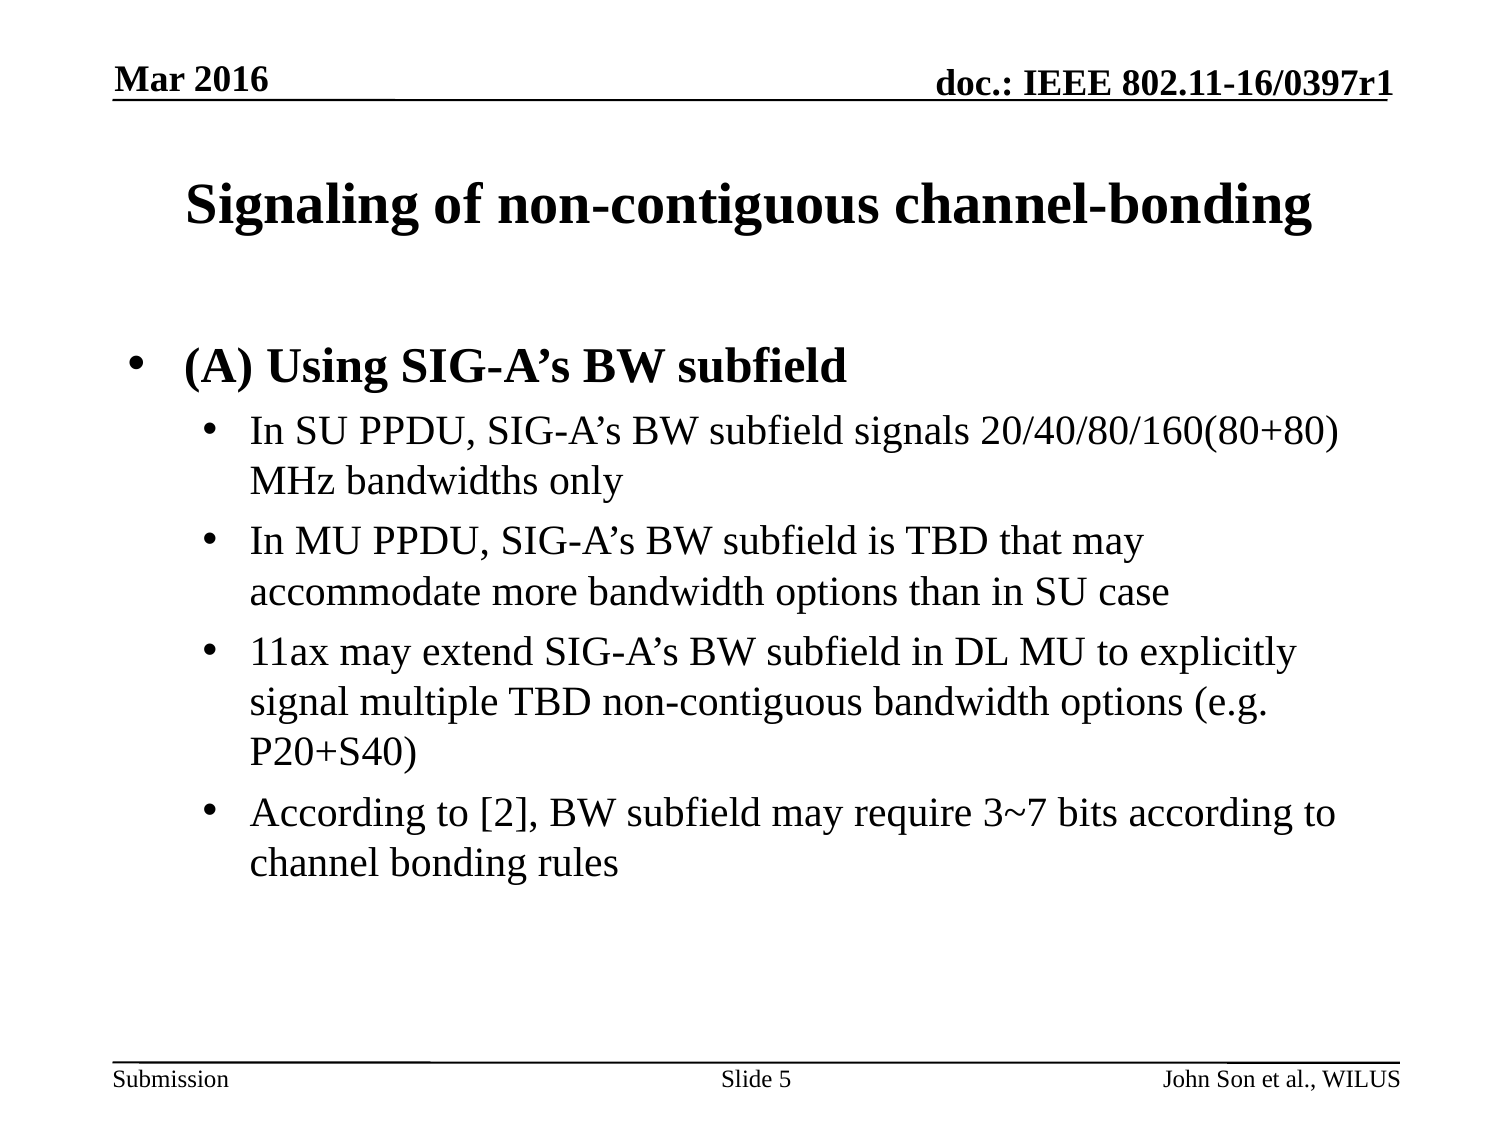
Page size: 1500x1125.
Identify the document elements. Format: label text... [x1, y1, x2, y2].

slide_number Slide 5 [712, 1061, 800, 1123]
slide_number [114, 54, 423, 100]
list (A) Using SIG-A’s BW subfield In SU PPDU, SIG-A’s BW subfield signals 20/40/80/160(80+80) MHz bandwidths only In MU PPDU, SIG-A’s BW subfield is TBD that may accommodate more bandwidth options than in SU case 11ax may extend SIG-A’s BW subfield in DL MU to explicitly signal multiple TBD non-contiguous bandwidth options (e.g. P20+S40) According to [2], BW subfield may require 3~7 bits according to channel bonding rules [112, 324, 1388, 1000]
footer John Son et al., WILUS [878, 1061, 1402, 1093]
title Signaling of non-contiguous channel-bonding [112, 112, 1388, 288]
